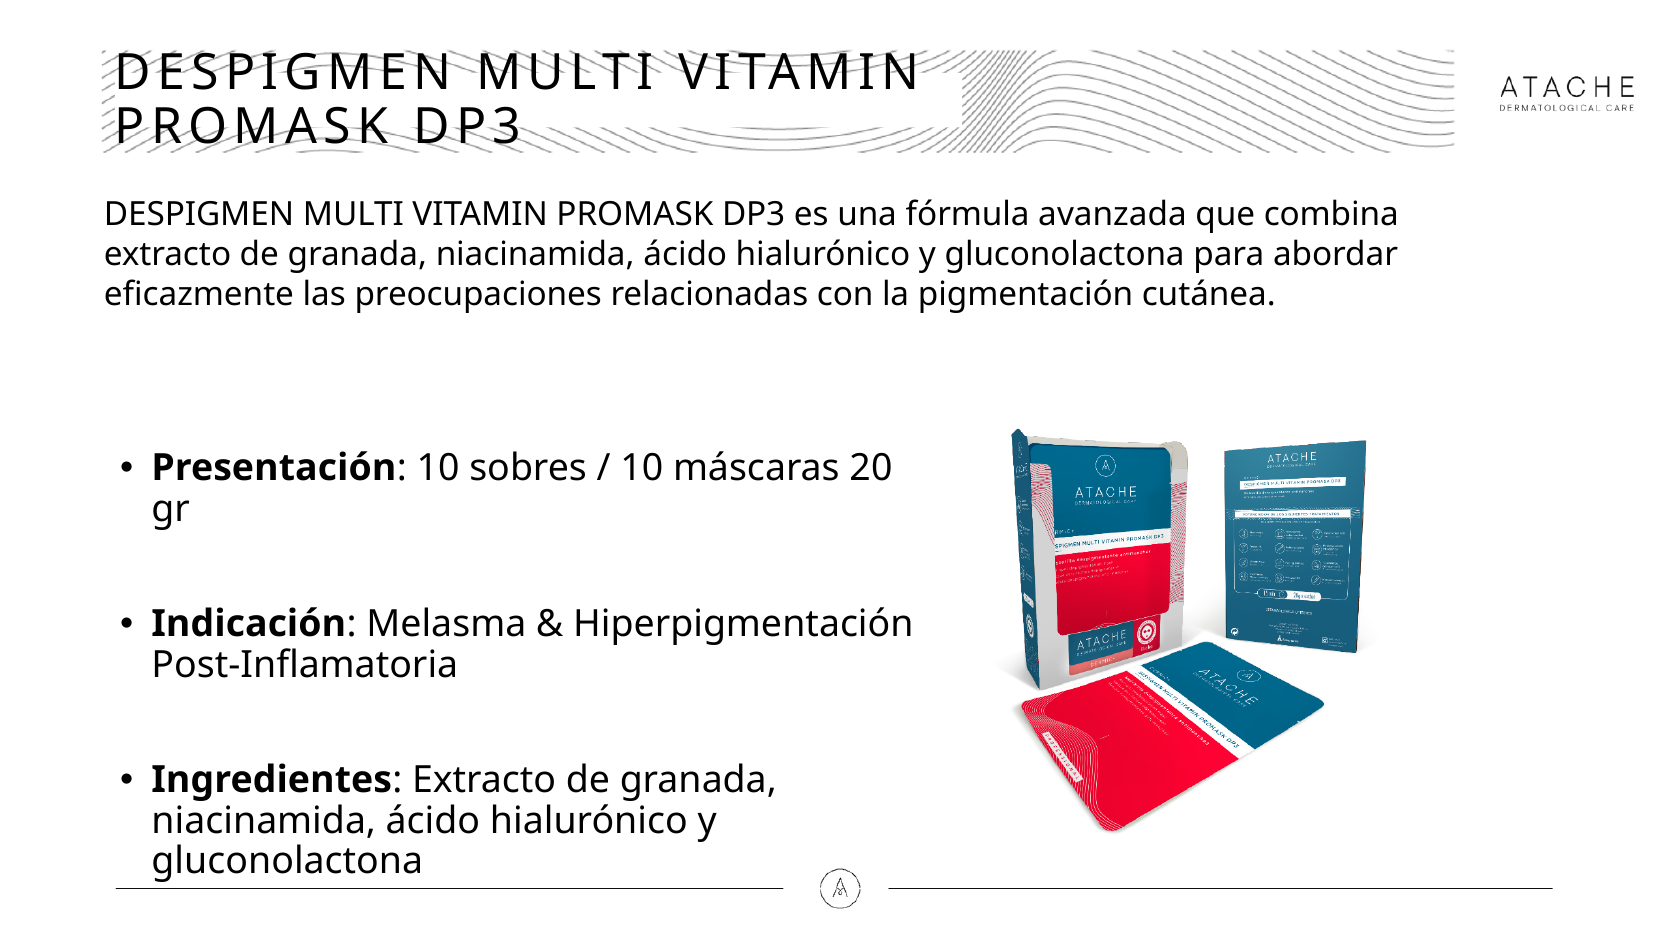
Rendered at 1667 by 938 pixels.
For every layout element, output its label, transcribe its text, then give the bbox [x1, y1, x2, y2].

list Presentación: 10 sobres / 10 máscaras 20 gr Indicación: Melasma & Hiperpigmentación Post-Inflamatoria Ingredientes: Extracto de granada, niacinamida, ácido hialurónico y gluconolactona [120, 385, 934, 623]
title DESPIGMEN MULTI VITAMIN PROMASK DP3 [114, 72, 963, 128]
text_box DESPIGMEN MULTI VITAMIN PROMASK DP3 es una fórmula avanzada que combina extracto de granada, niacinamida, ácido hialurónico y gluconolactona para abordar eficazmente las preocupaciones relacionadas con la pigmentación cutánea. [89, 185, 1457, 360]
picture [0, 0, 1667, 938]
